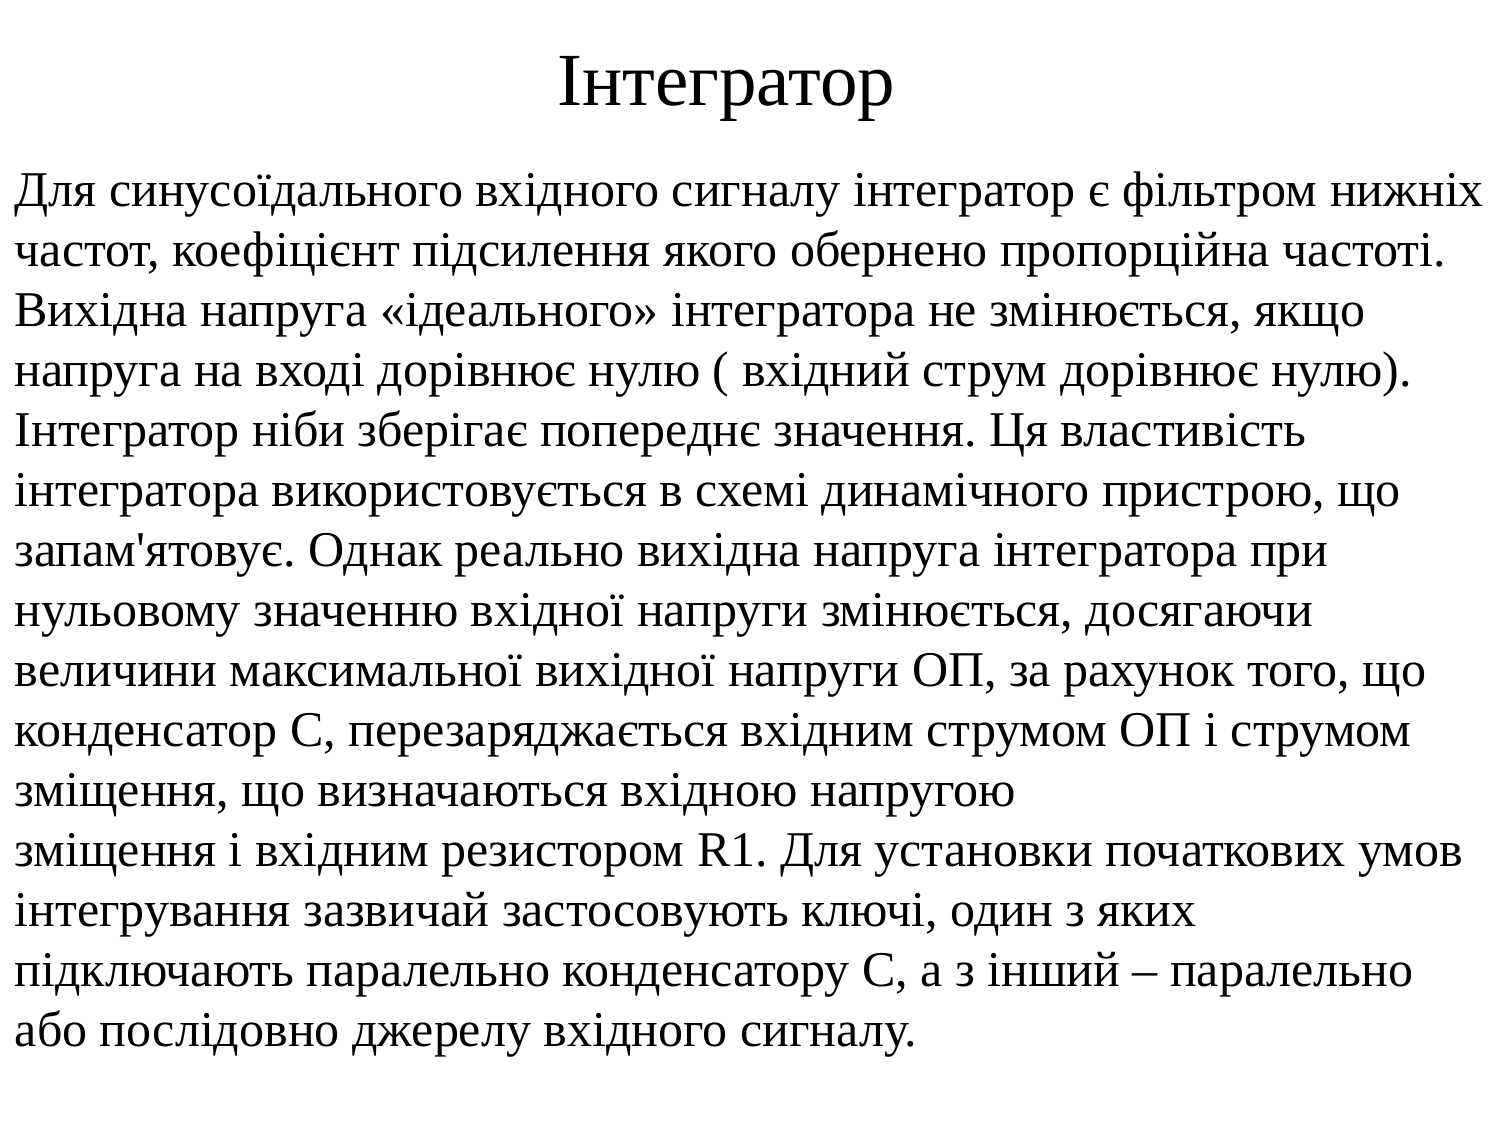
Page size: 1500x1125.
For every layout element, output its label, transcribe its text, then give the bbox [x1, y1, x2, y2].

text_box Інтегратор [41, 22, 1412, 128]
text_box Для синусоїдального вхідного сигналу інтегратор є фільтром нижніх частот, коефіцієнт підсилення якого обернено пропорційна частоті. Вихідна напруга «ідеального» інтегратора не змінюється, якщо напруга на вході дорівнює нулю ( вхідний струм дорівнює нулю). Інтегратор ніби зберігає попереднє значення. Ця властивість інтегратора використовується в схемі динамічного пристрою, що запам'ятовує. Однак реально вихідна напруга інтегратора при нульовому значенню вхідної напруги змінюється, досягаючи величини максимальної вихідної напруги ОП, за рахунок того, що конденсатор С, перезаряджається вхідним струмом ОП і струмом зміщення, що визначаються вхідною напругою зміщення і вхідним резистором R1. Для установки початкових умов інтегрування зазвичай застосовують ключі, один з яких підключають паралельно конденсатору С, а з інший – паралельно або послідовно джерелу вхідного сигналу. [0, 148, 1500, 1064]
